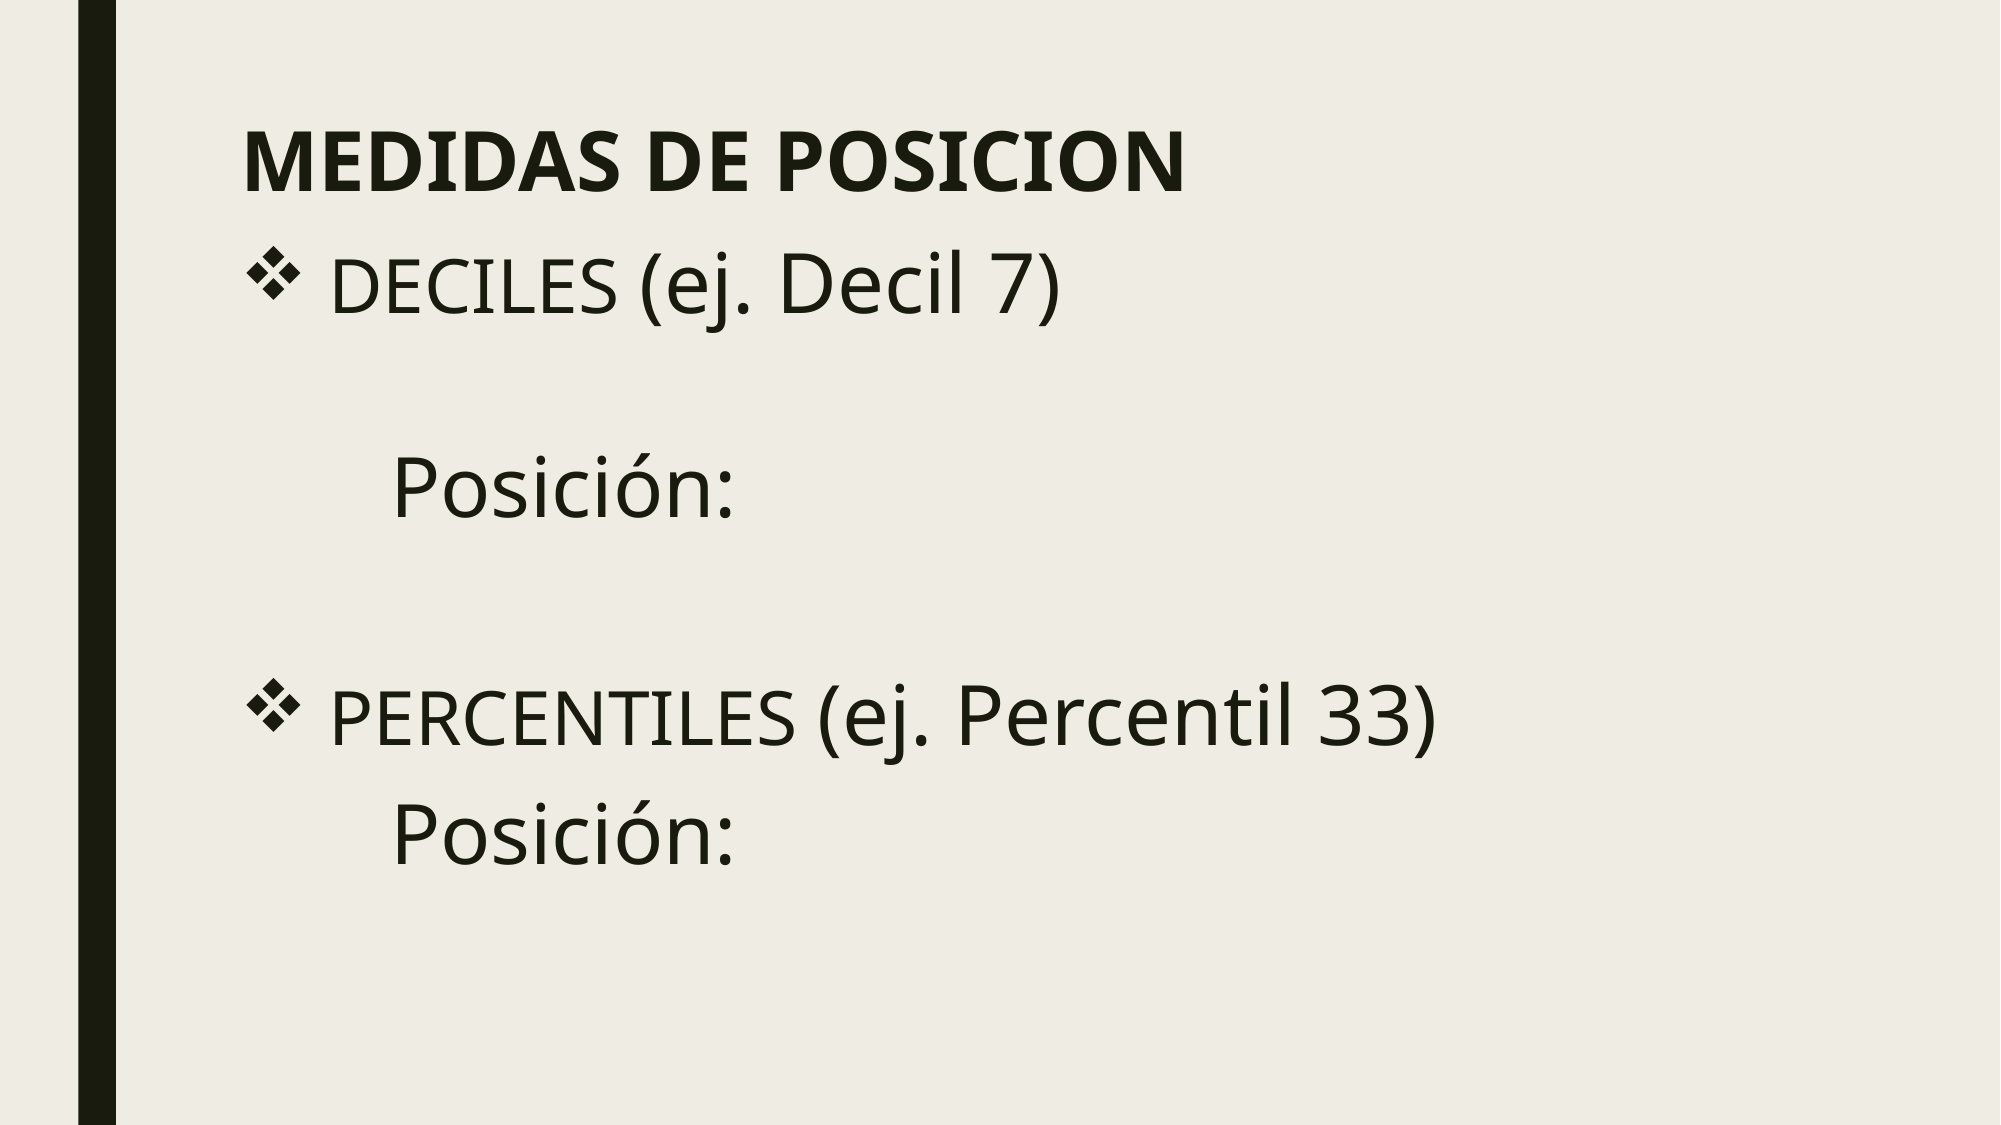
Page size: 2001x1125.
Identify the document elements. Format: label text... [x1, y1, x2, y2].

title MEDIDAS DE POSICION [225, 112, 1800, 219]
